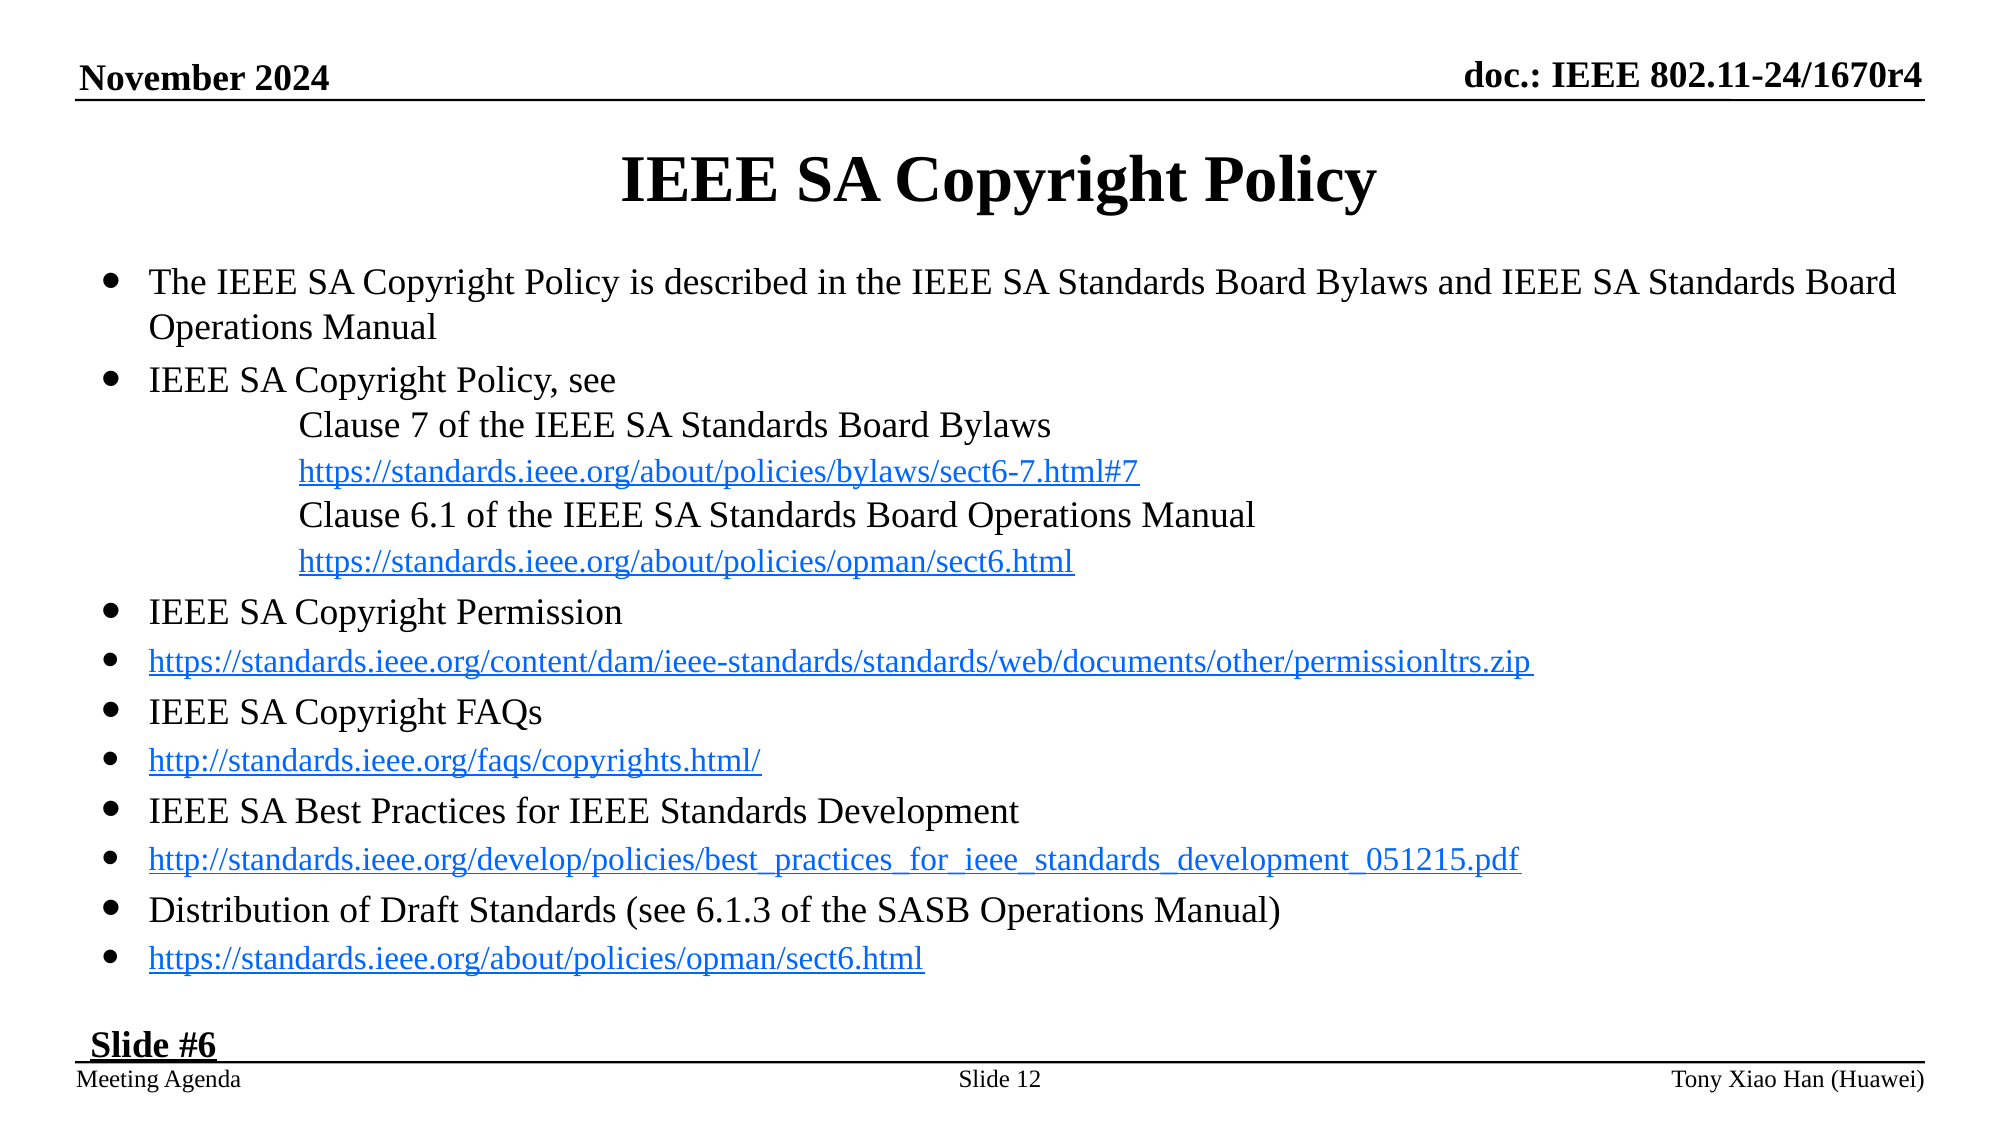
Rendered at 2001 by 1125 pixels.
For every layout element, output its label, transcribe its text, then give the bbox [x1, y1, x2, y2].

text_box IEEE SA Copyright Policy [362, 87, 1638, 263]
list The IEEE SA Copyright Policy is described in the IEEE SA Standards Board Bylaws and IEEE SA Standards Board Operations Manual IEEE SA Copyright Policy, see Clause 7 of the IEEE SA Standards Board Bylaws https://standards.ieee.org/about/policies/bylaws/sect6-7.html#7 Clause 6.1 of the IEEE SA Standards Board Operations Manual https://standards.ieee.org/about/policies/opman/sect6.html IEEE SA Copyright Permission https://standards.ieee.org/content/dam/ieee-standards/standards/web/documents/other/permissionltrs.zip IEEE SA Copyright FAQs http://standards.ieee.org/faqs/copyrights.html/ IEEE SA Best Practices for IEEE Standards Development http://standards.ieee.org/develop/policies/best_practices_for_ieee_standards_development_051215.pdf Distribution of Draft Standards (see 6.1.3 of the SASB Operations Manual) https://standards.ieee.org/about/policies/opman/sect6.html [75, 249, 1925, 1013]
text_box Slide #6 [75, 1012, 232, 1073]
